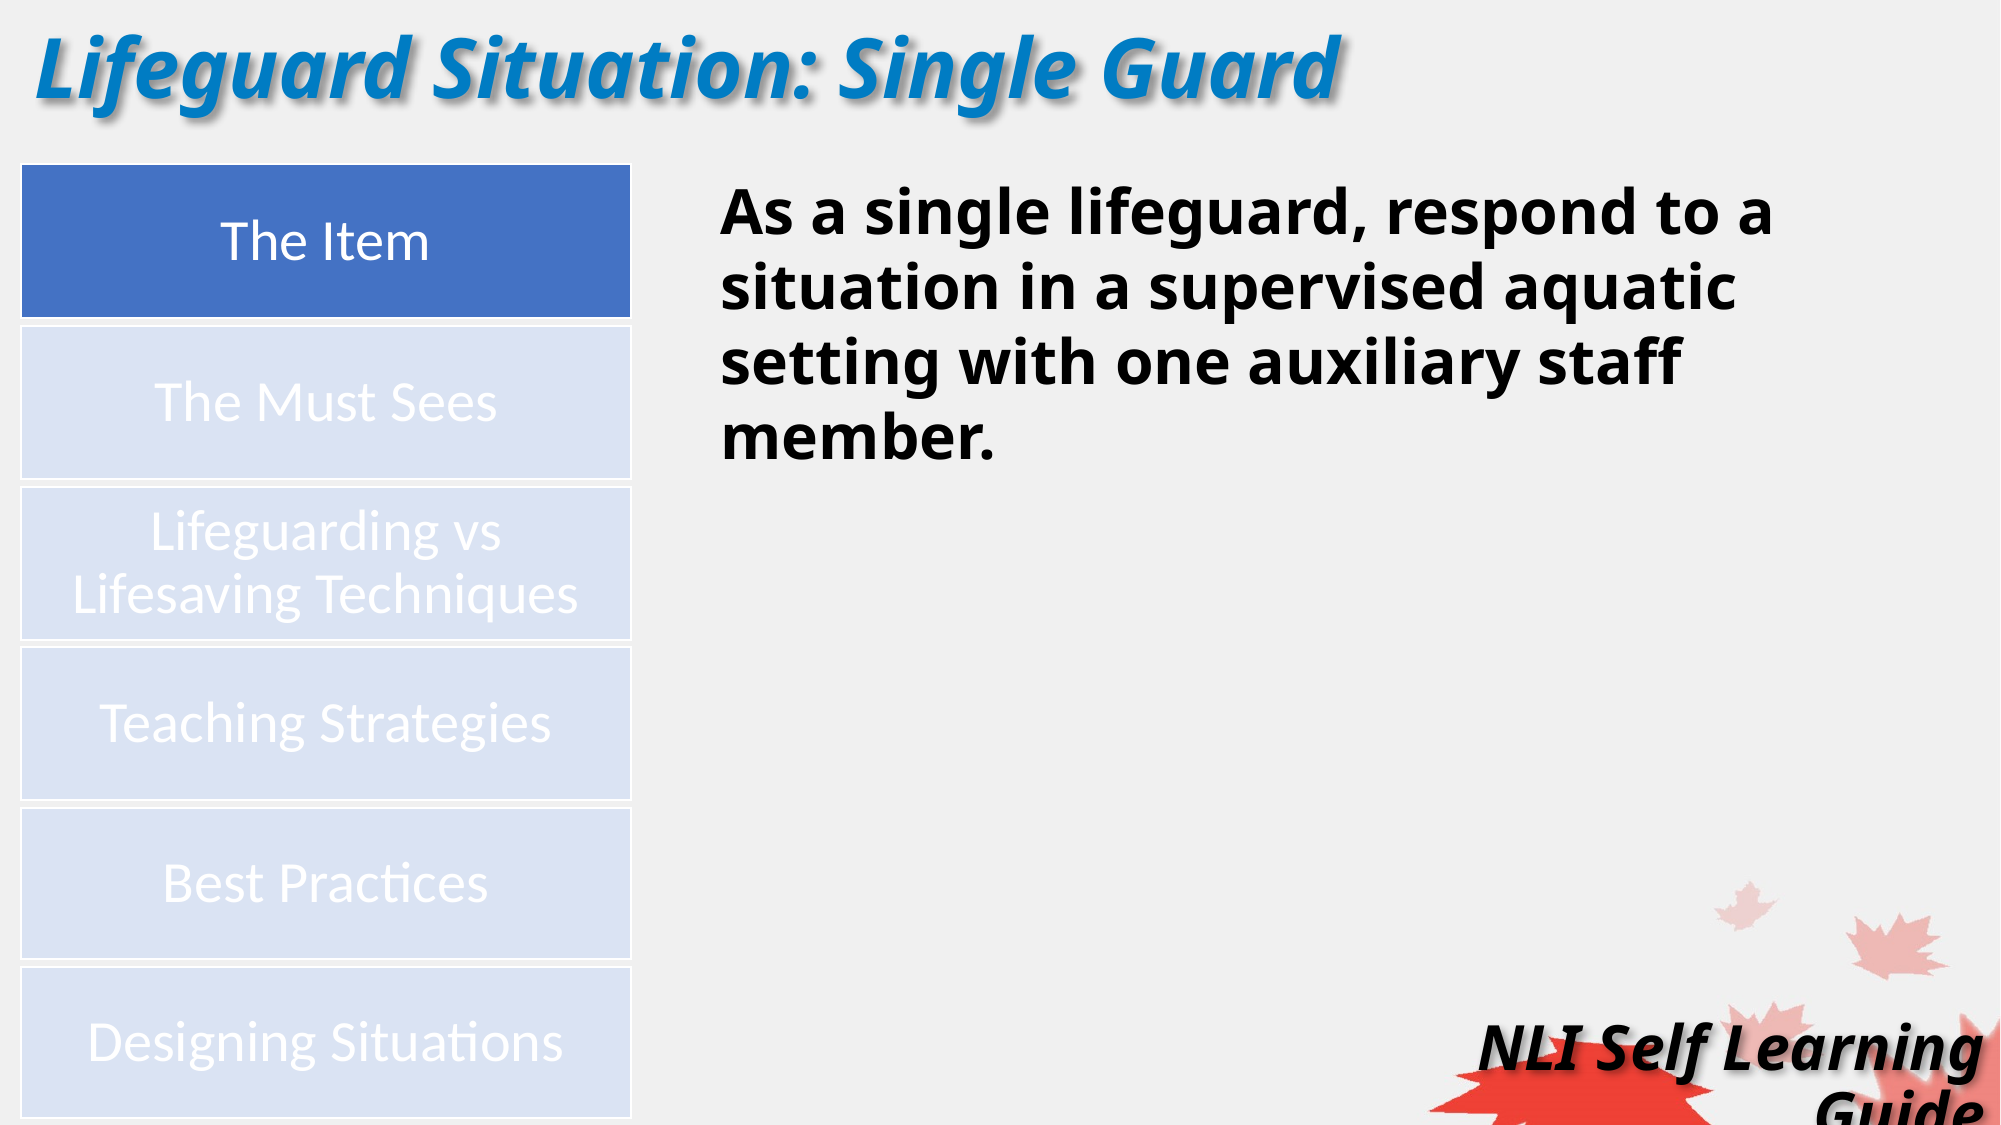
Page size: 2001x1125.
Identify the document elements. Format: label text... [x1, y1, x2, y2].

text_box NLI Self Learning Guide [1290, 1042, 2000, 1125]
text_box Lifeguard Situation: Single Guard [19, 7, 1978, 137]
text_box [20, 164, 632, 1118]
picture [0, 0, 2001, 1125]
text_box As a single lifeguard, respond to a situation in a supervised aquatic setting with one auxiliary staff member. [705, 164, 1954, 908]
